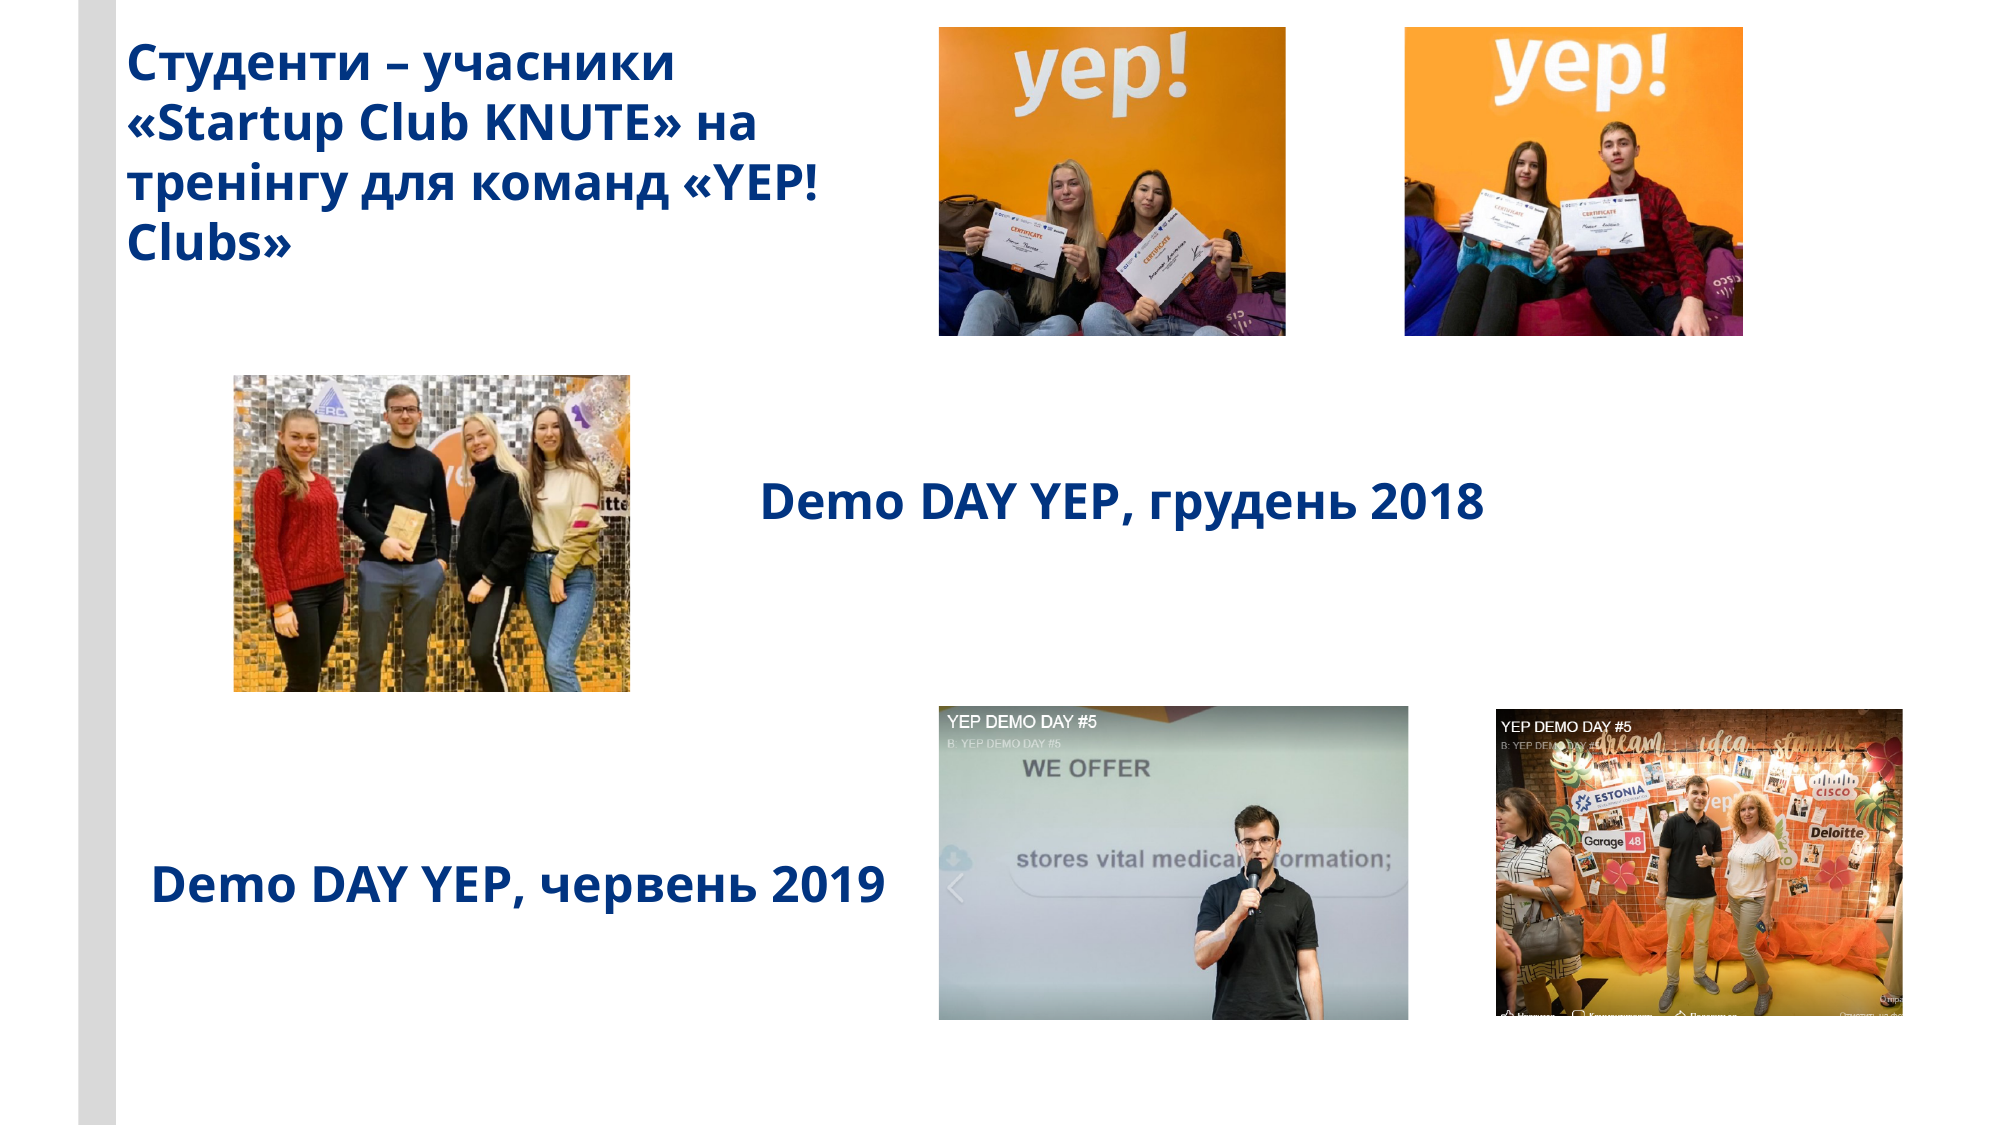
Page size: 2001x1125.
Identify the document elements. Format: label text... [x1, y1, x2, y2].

picture [1404, 27, 1743, 336]
picture [938, 27, 1286, 336]
picture [938, 706, 1409, 1020]
text_box Студенти – учасники «Startup Club KNUTE» на тренінгу для команд «YEP!Clubs» [126, 16, 957, 286]
text_box Demo DAY YEP, грудень 2018 [744, 462, 1500, 538]
picture [233, 375, 631, 692]
picture [1496, 709, 1903, 1016]
text_box Demo DAY YEP, червень 2019 [136, 845, 901, 920]
